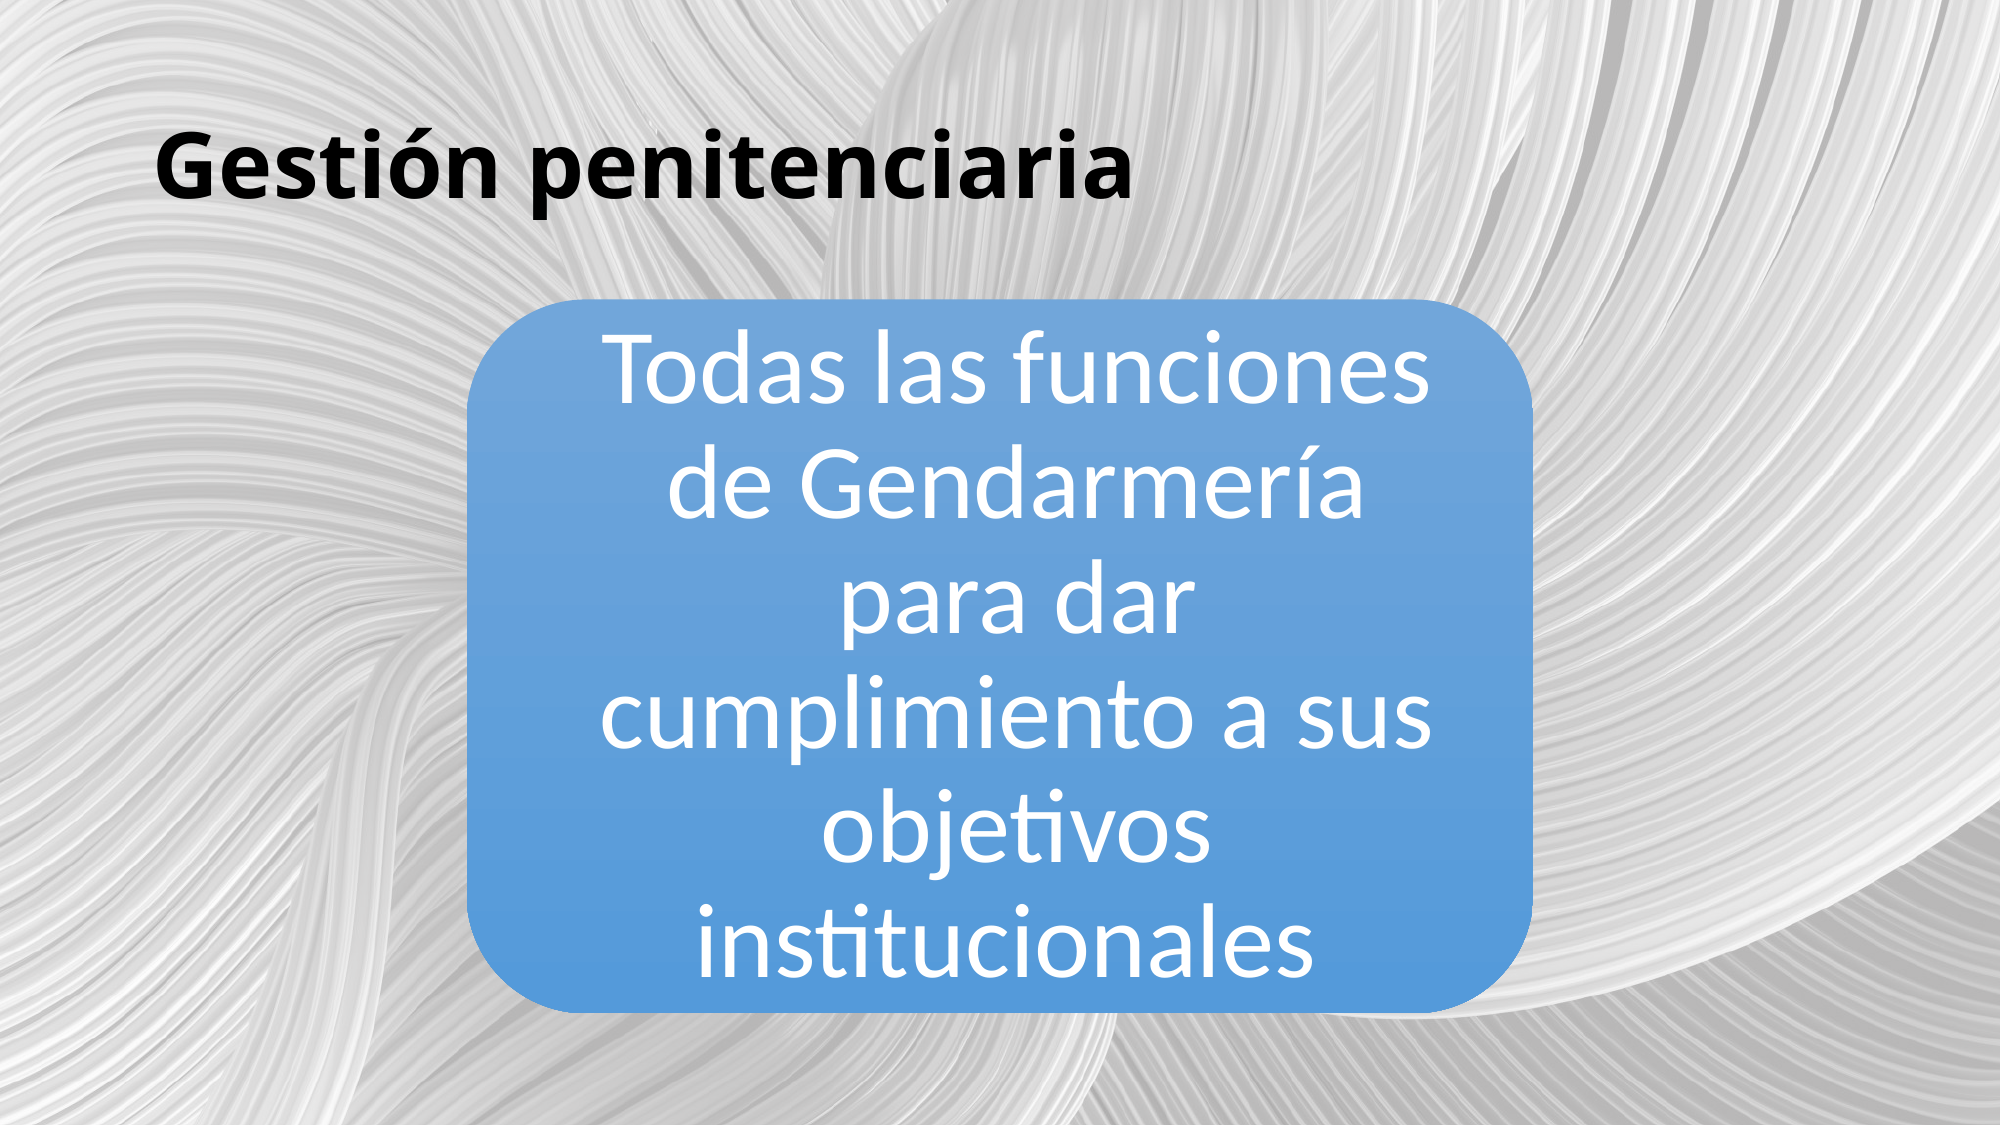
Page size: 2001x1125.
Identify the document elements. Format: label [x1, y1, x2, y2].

picture [0, 0, 2000, 1125]
list [137, 299, 1863, 1014]
